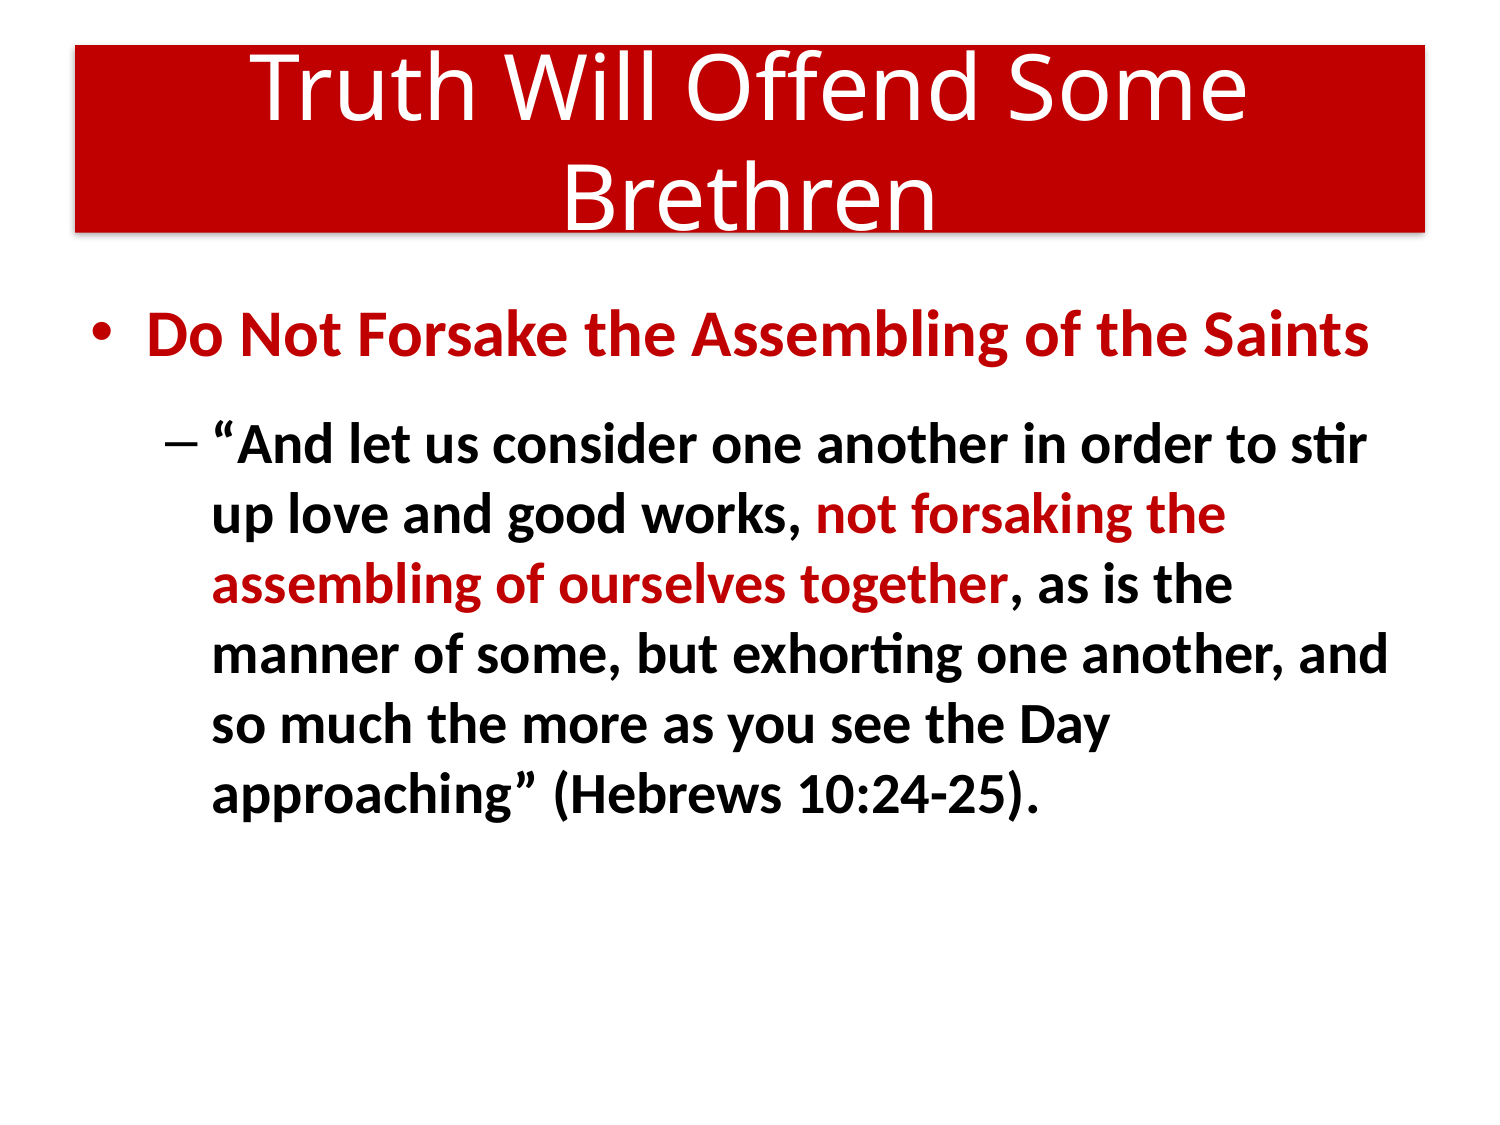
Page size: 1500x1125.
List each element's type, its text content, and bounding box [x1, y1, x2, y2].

list Do Not Forsake the Assembling of the Saints “And let us consider one another in order to stir up love and good works, not forsaking the assembling of ourselves together, as is the manner of some, but exhorting one another, and so much the more as you see the Day approaching” (Hebrews 10:24-25). [75, 282, 1425, 1025]
title Truth Will Offend Some Brethren [75, 45, 1425, 233]
